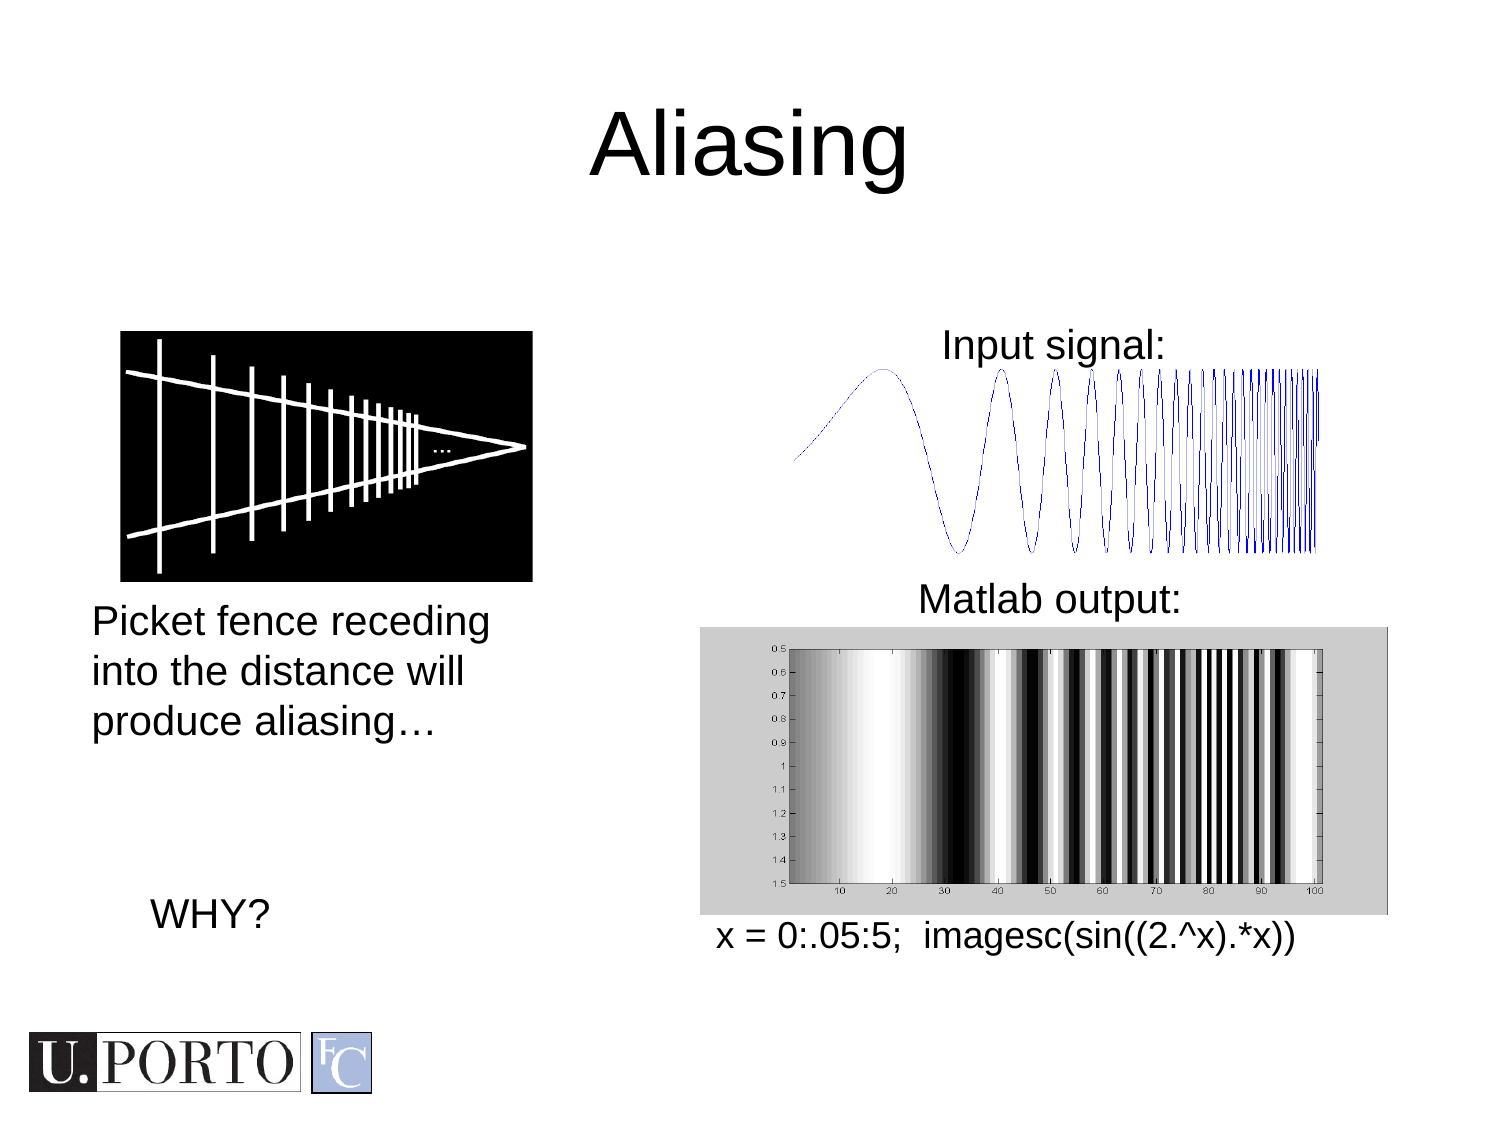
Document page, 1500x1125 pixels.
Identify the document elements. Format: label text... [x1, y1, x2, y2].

picture [120, 330, 534, 582]
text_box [775, 309, 1338, 562]
title Aliasing [75, 45, 1425, 233]
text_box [134, 564, 1389, 965]
picture [29, 1032, 301, 1092]
picture [313, 1033, 371, 1092]
text_box Picket fence receding into the distance will produce aliasing… [76, 586, 129, 752]
